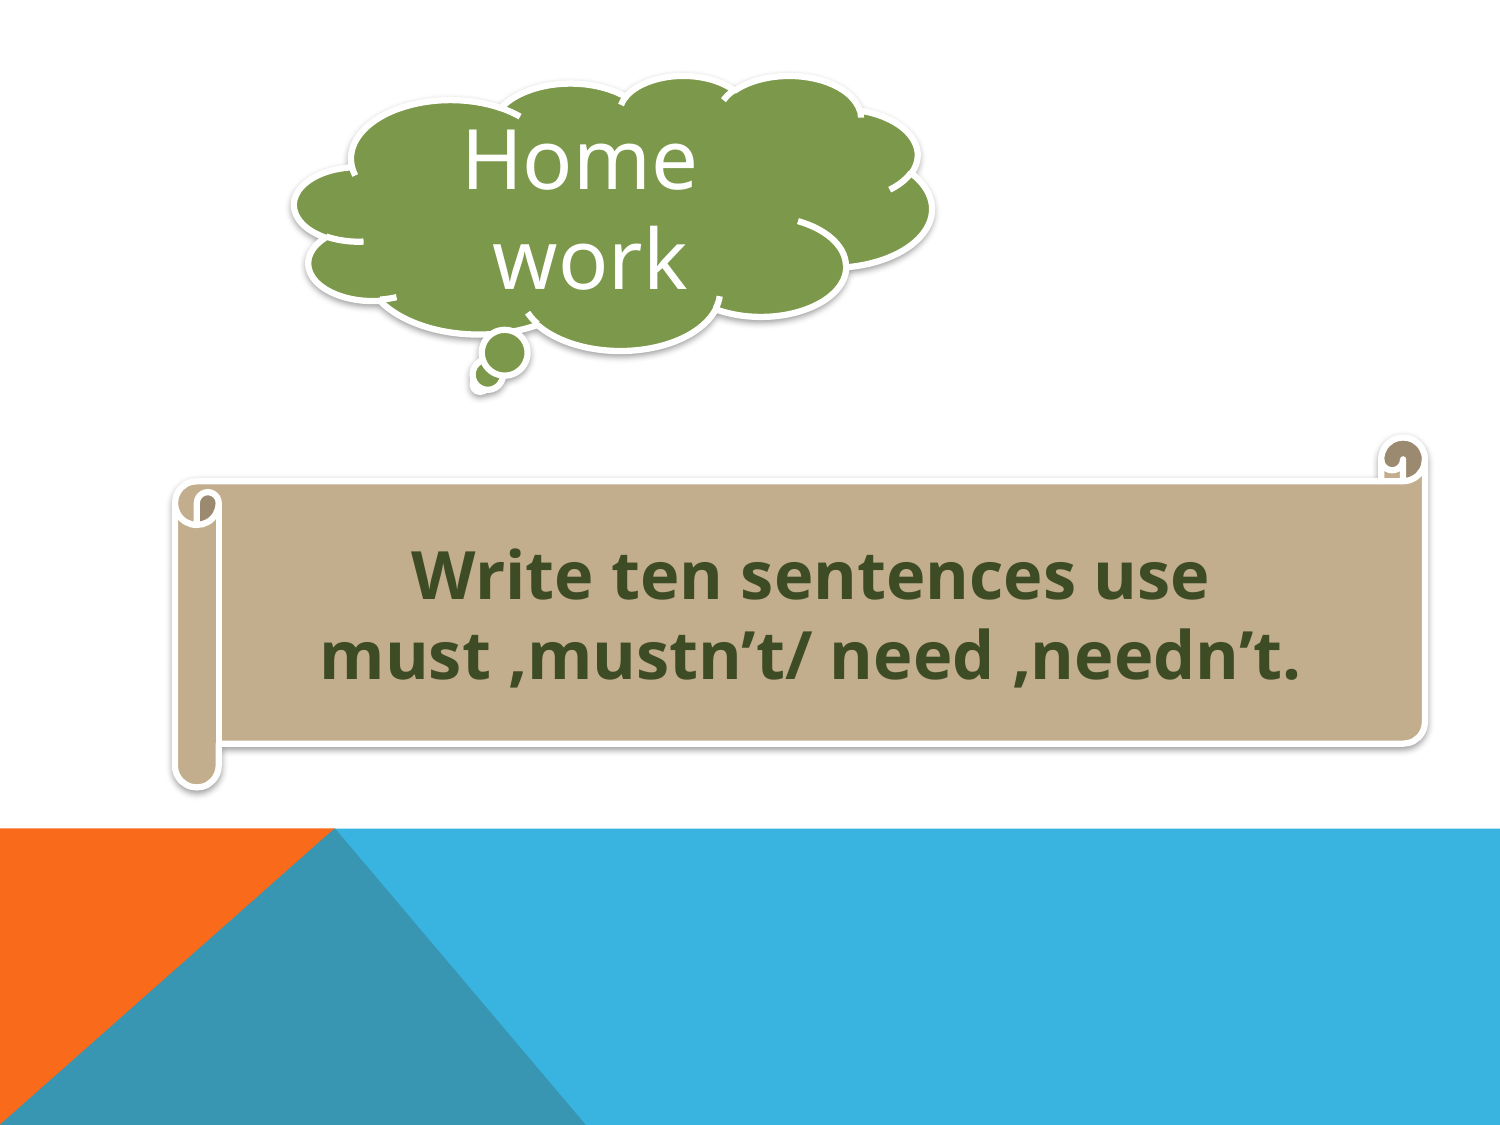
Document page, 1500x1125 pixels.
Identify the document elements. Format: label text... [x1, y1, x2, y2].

text_box Home work [290, 72, 936, 396]
text_box Write ten sentences use must ,mustn’t/ need ,needn’t. [171, 434, 1429, 791]
